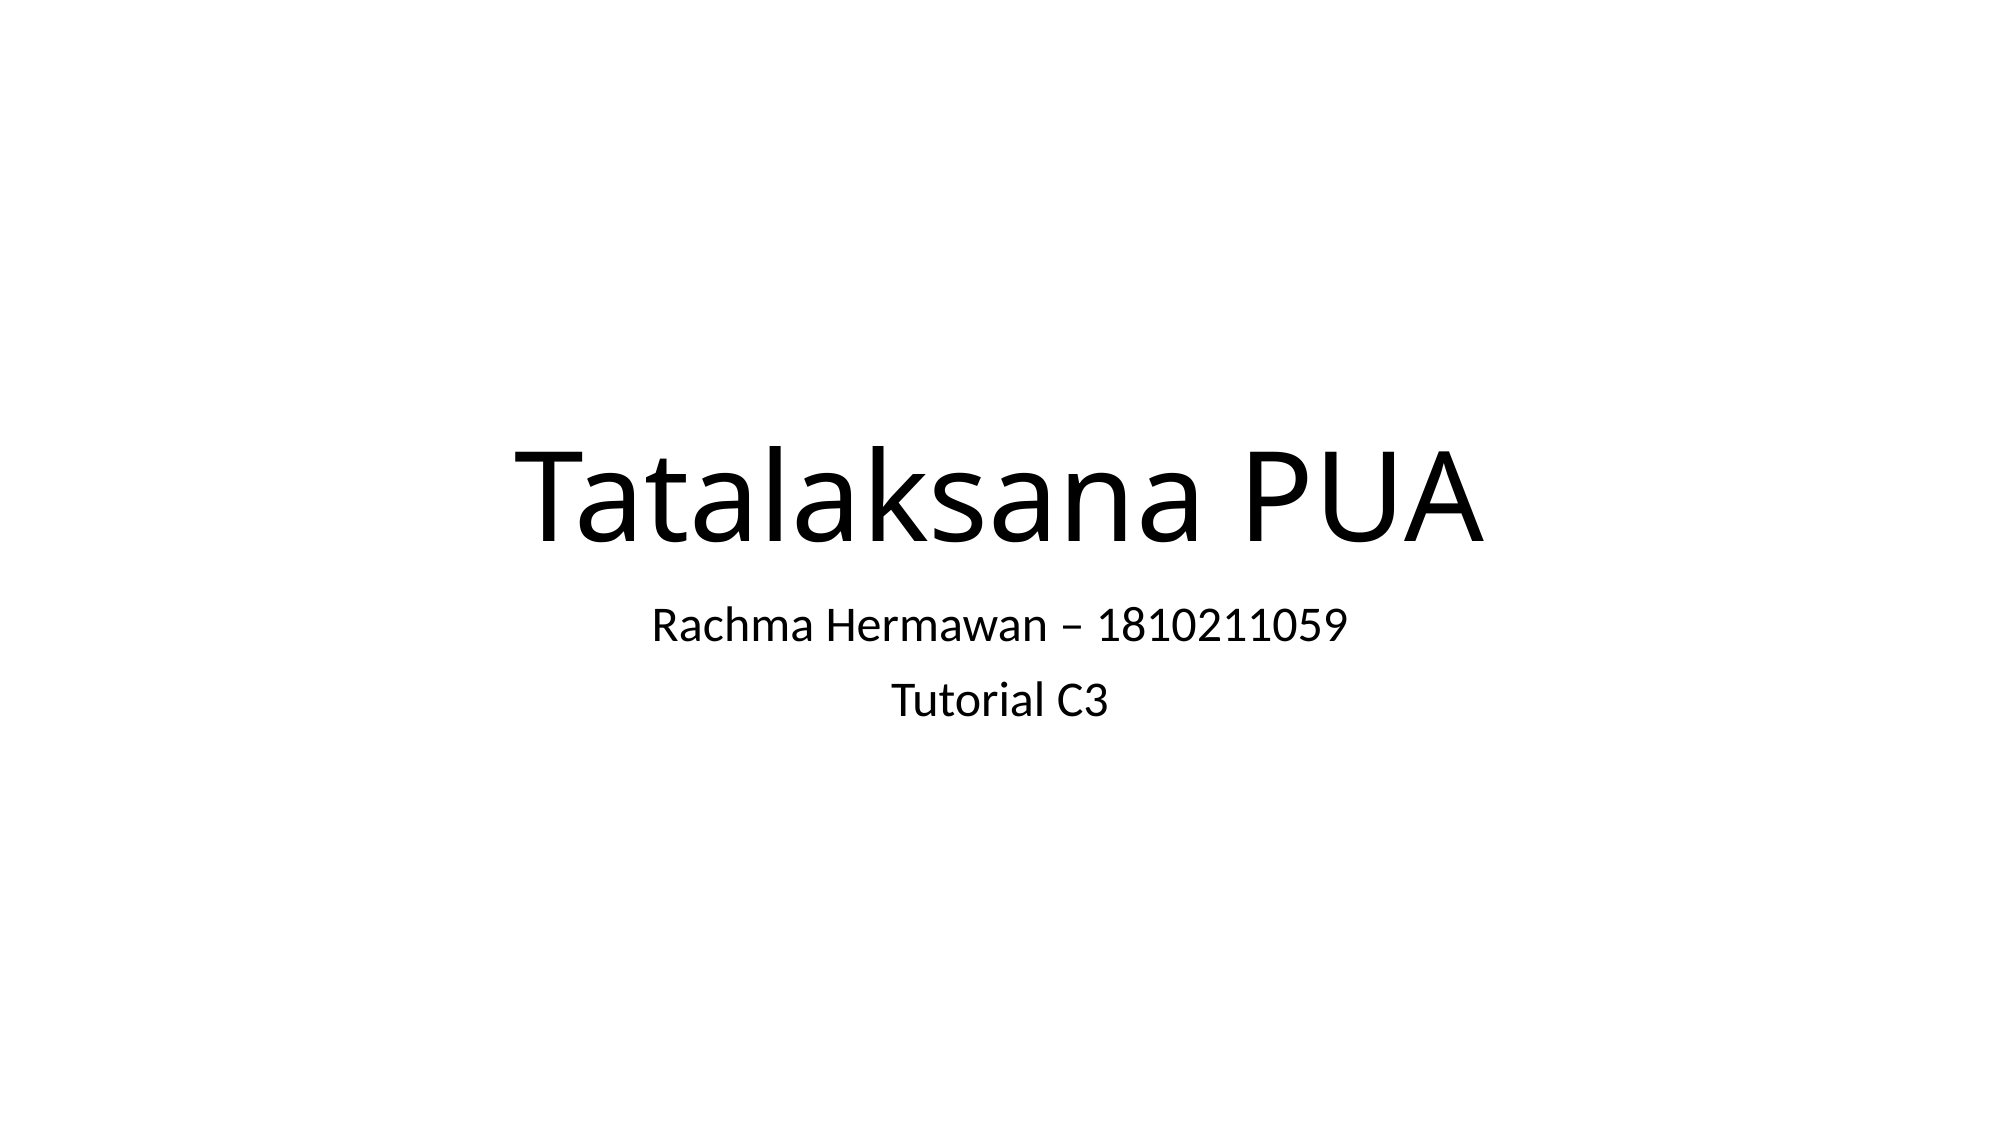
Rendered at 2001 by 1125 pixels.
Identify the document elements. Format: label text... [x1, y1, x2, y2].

title Tatalaksana PUA [249, 184, 1750, 576]
subtitle Rachma Hermawan – 1810211059 Tutorial C3 [249, 590, 1750, 863]
